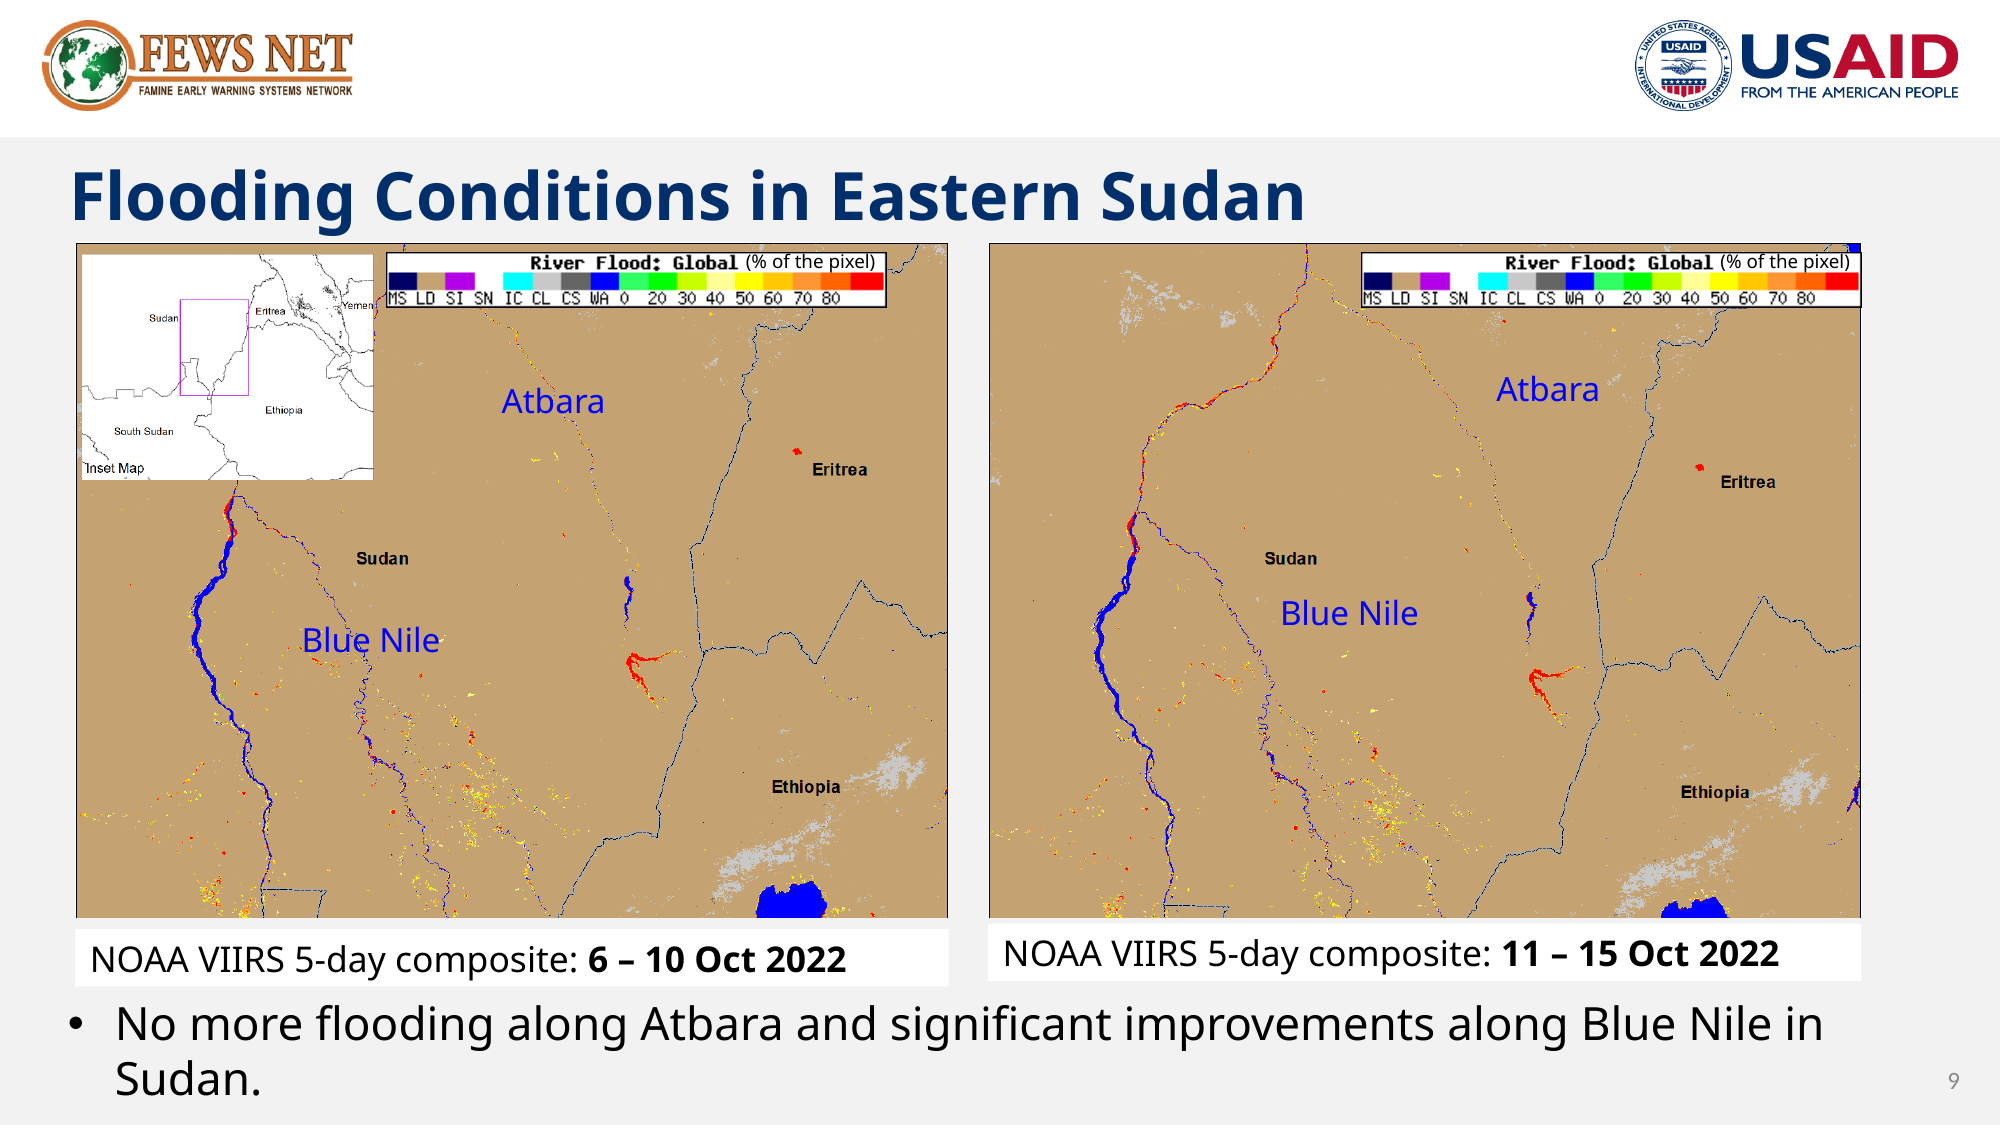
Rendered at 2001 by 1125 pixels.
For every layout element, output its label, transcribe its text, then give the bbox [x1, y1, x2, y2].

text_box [386, 242, 888, 308]
text_box NOAA VIIRS 5-day composite: 11 – 15 Oct 2022 [987, 926, 1862, 981]
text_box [1361, 242, 1862, 308]
text_box NOAA VIIRS 5-day composite: 6 – 10 Oct 2022 [75, 929, 949, 987]
picture [42, 20, 353, 111]
text_box No more flooding along Atbara and significant improvements along Blue Nile in Sudan. [53, 987, 1963, 1113]
picture [74, 241, 949, 918]
picture [987, 241, 1862, 918]
text_box Flooding Conditions in Eastern Sudan [54, 133, 1855, 254]
picture [1635, 20, 1958, 111]
